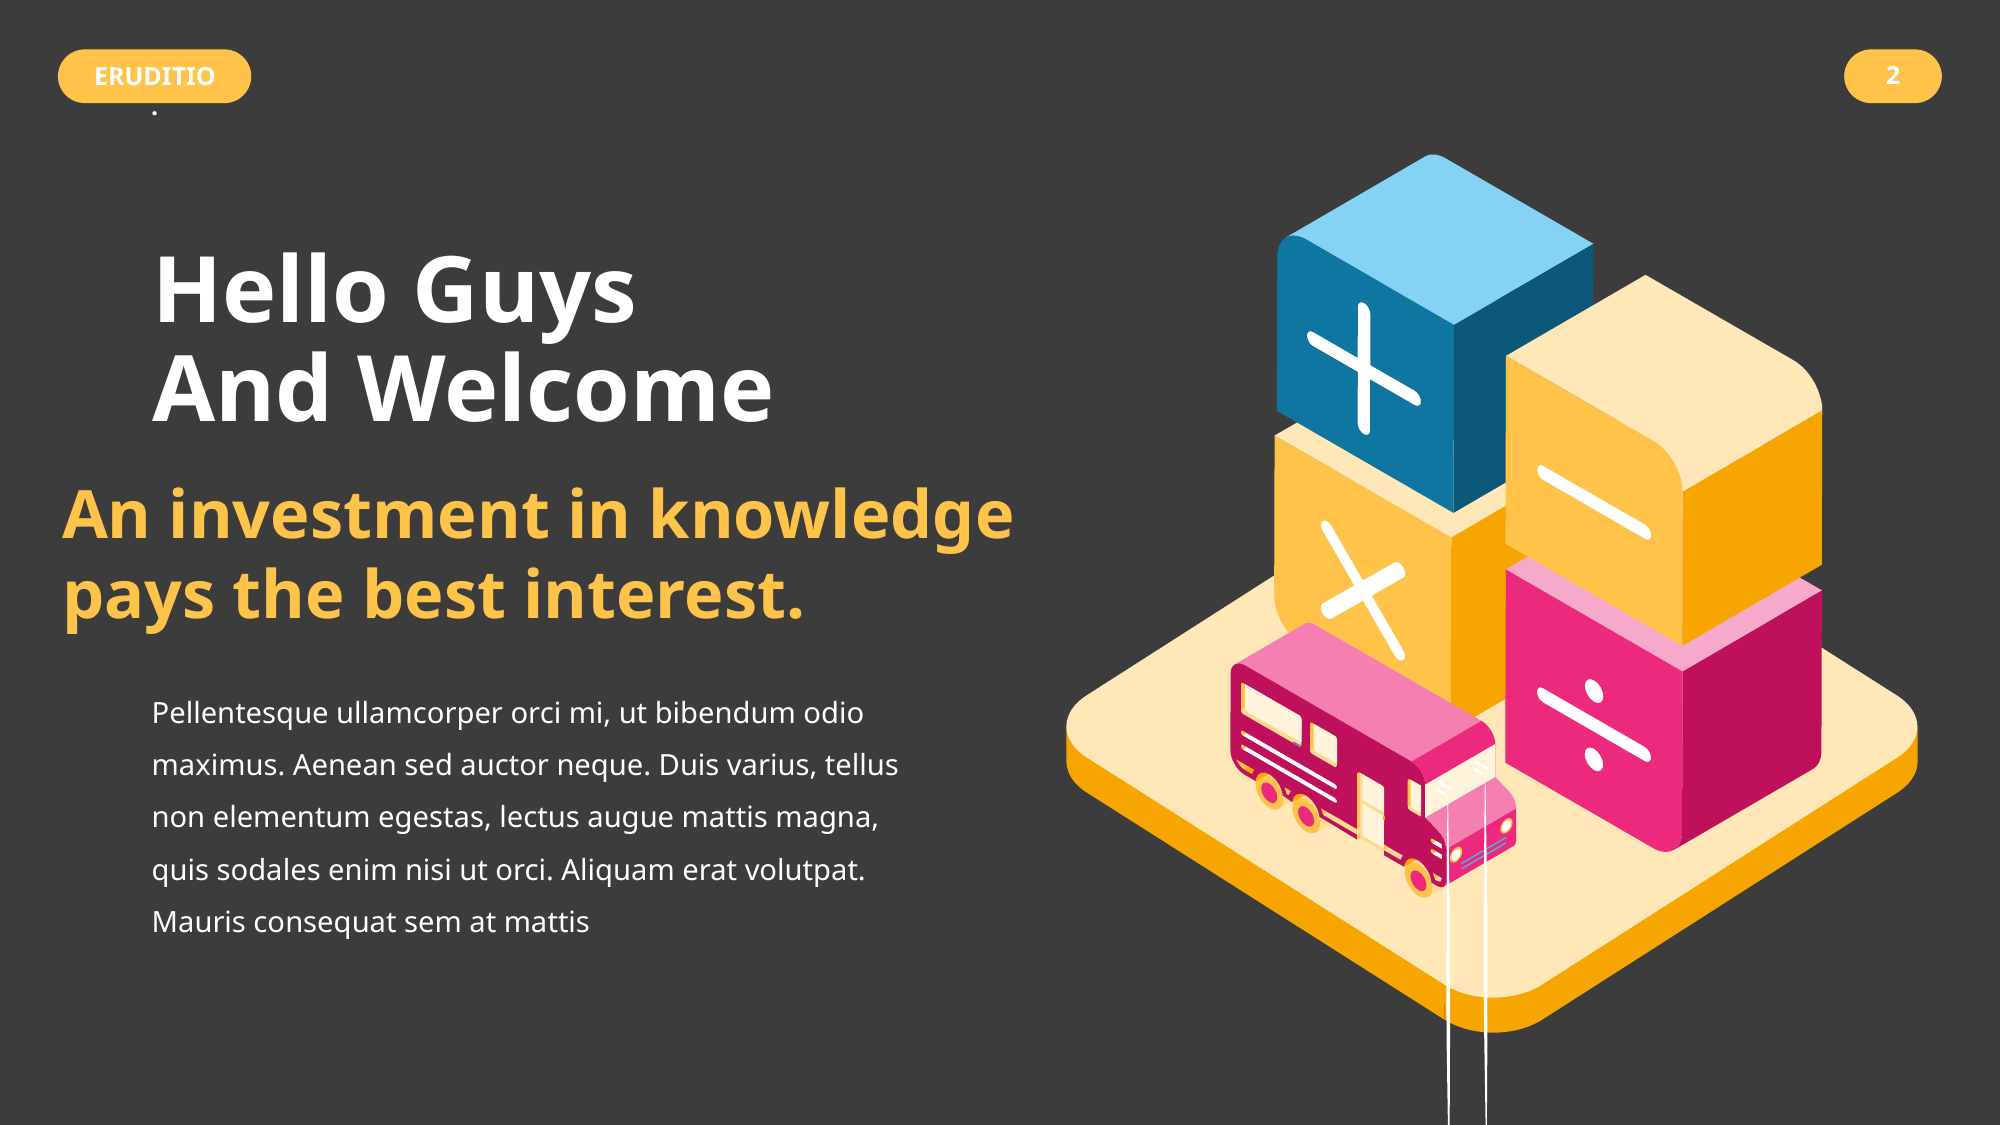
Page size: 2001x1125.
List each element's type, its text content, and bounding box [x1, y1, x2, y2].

slide_number 2 [1855, 46, 1931, 107]
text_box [1231, 622, 1517, 903]
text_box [1066, 455, 1916, 1030]
title Hello Guys And Welcome [137, 183, 1263, 500]
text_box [1274, 154, 1818, 847]
text_box Pellentesque ullamcorper orci mi, ut bibendum odio maximus. Aenean sed auctor neque. Duis varius, tellus non elementum egestas, lectus augue mattis magna, quis sodales enim nisi ut orci. Aliquam erat volutpat. Mauris consequat sem at mattis [136, 669, 958, 947]
text_box An investment in knowledge pays the best interest. [47, 464, 1048, 640]
